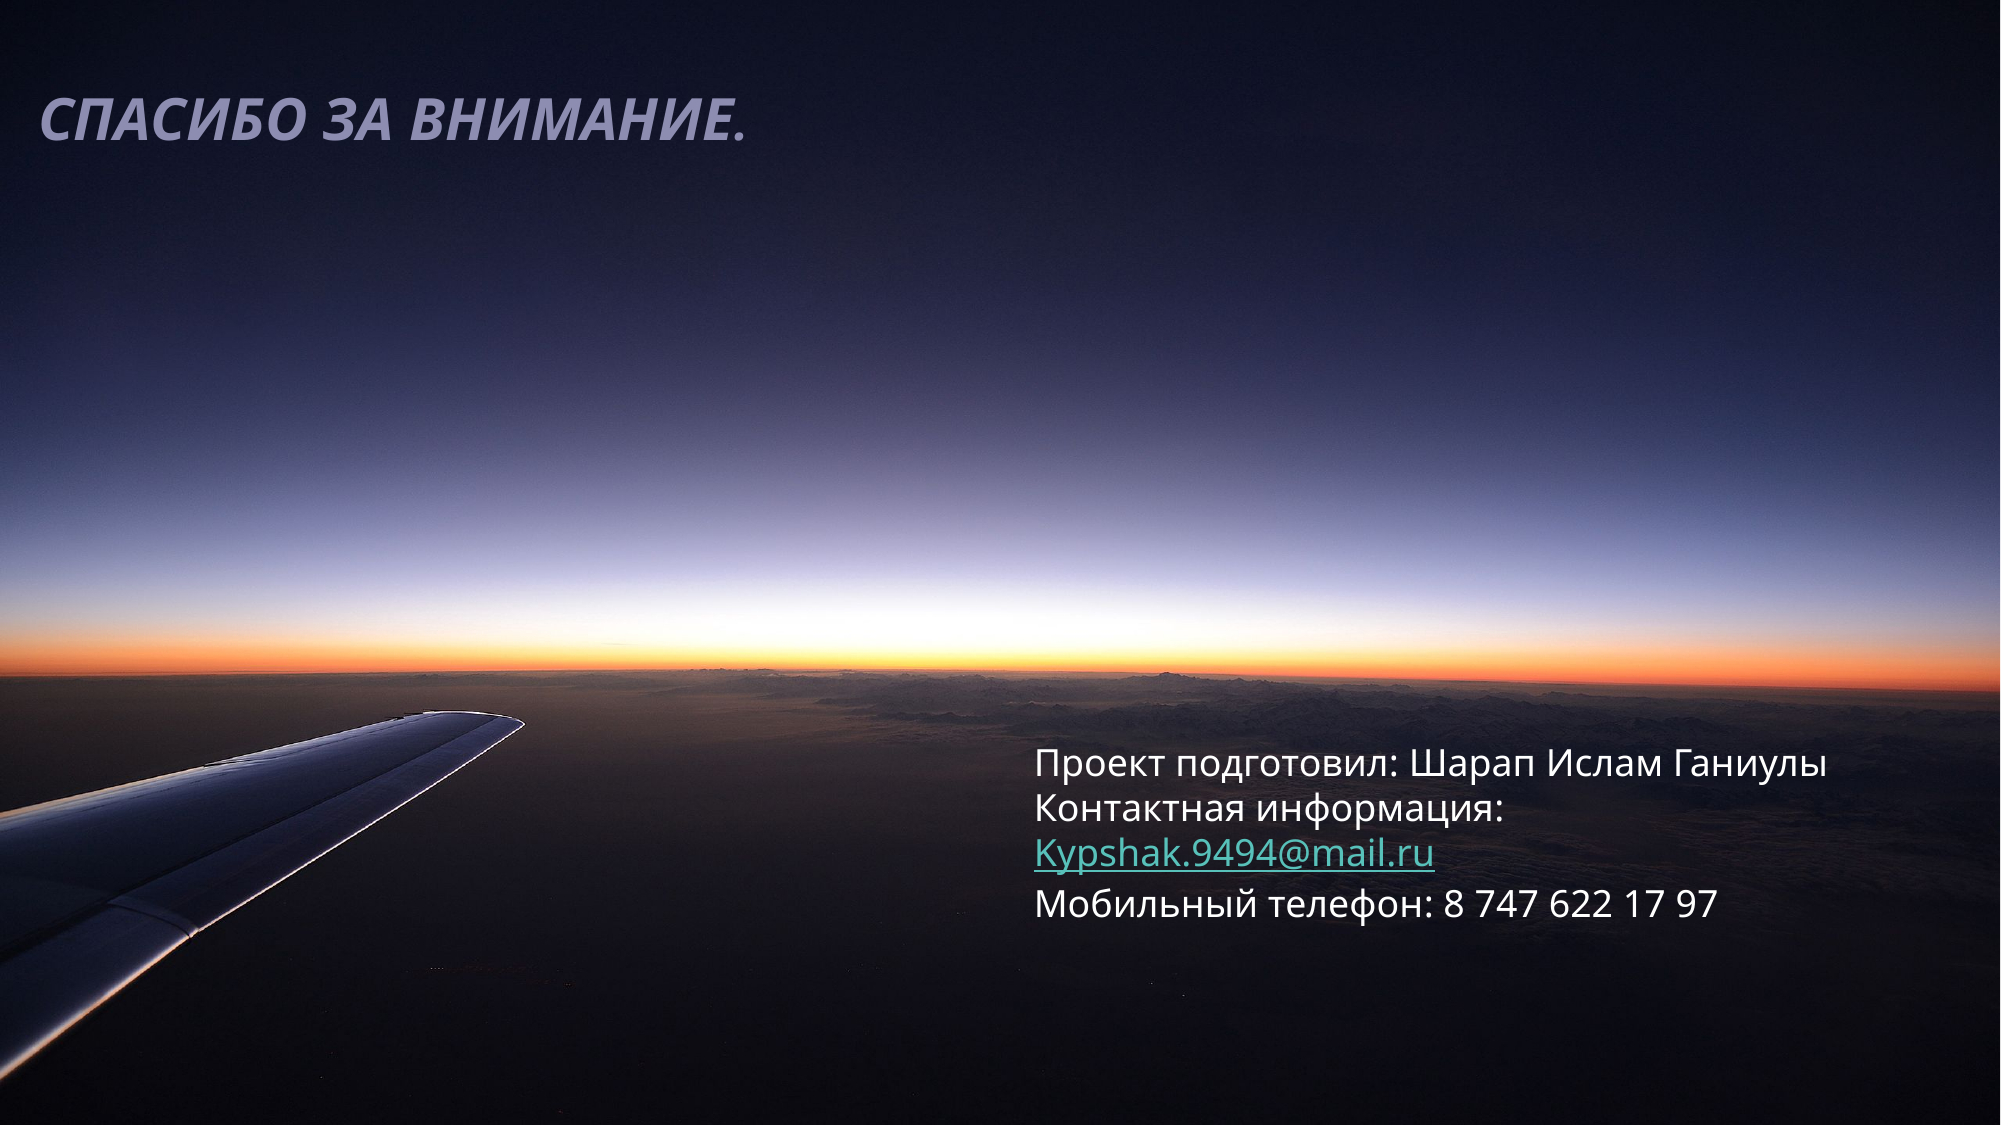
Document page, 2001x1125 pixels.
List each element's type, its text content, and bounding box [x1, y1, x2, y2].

picture [0, 0, 2001, 1125]
text_box Проект подготовил: Шарап Ислам Ганиулы Контактная информация: Kypshak.9494@mail.ru Мобильный телефон: 8 747 622 17 97 [1018, 731, 1878, 978]
title СПАСИБО ЗА ВНИМАНИЕ. [23, 74, 1852, 544]
